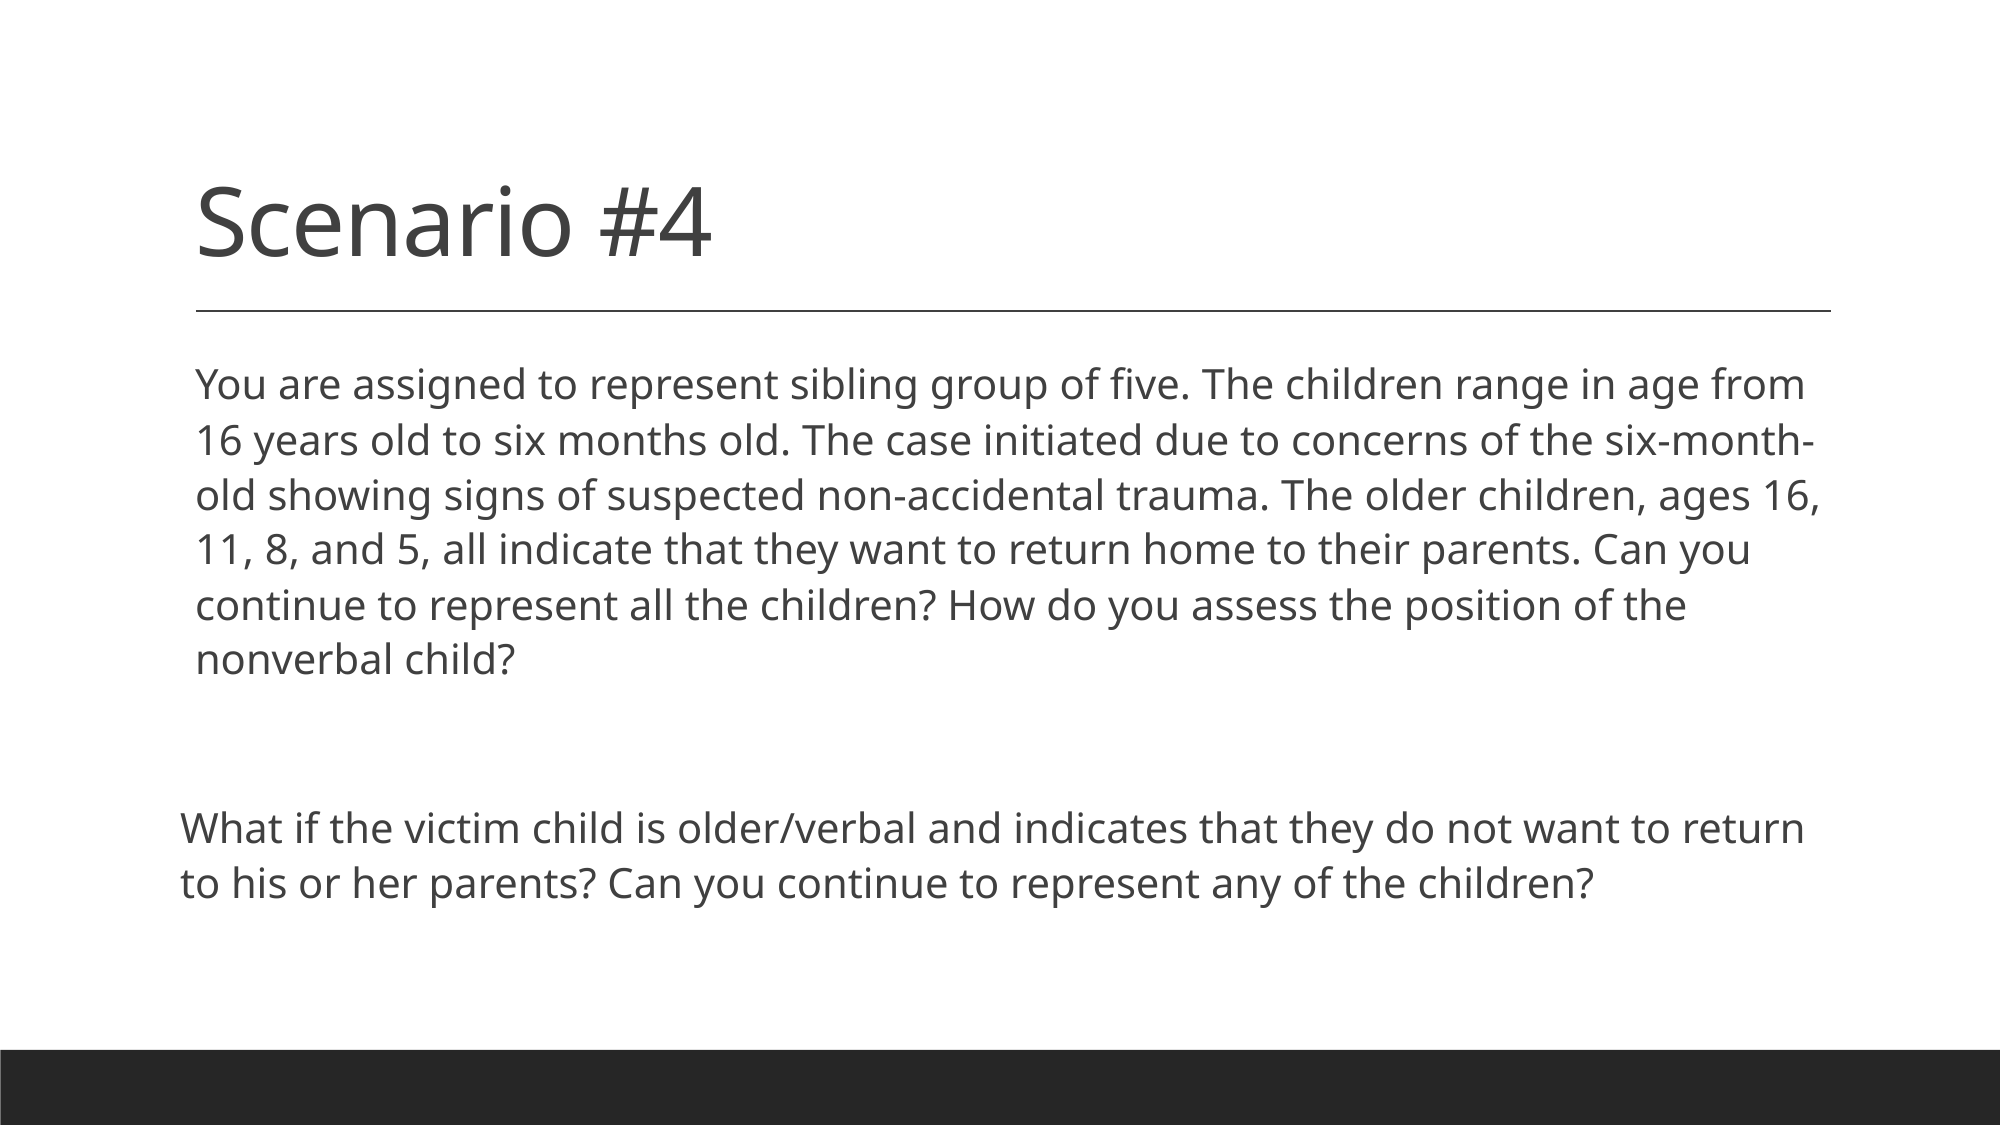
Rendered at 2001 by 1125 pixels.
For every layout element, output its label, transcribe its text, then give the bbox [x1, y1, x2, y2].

list You are assigned to represent sibling group of five. The children range in age from 16 years old to six months old. The case initiated due to concerns of the six-month-old showing signs of suspected non-accidental trauma. The older children, ages 16, 11, 8, and 5, all indicate that they want to return home to their parents. Can you continue to represent all the children? How do you assess the position of the nonverbal child? What if the victim child is older/verbal and indicates that they do not want to return to his or her parents? Can you continue to represent any of the children? [180, 345, 1830, 963]
title Scenario #4 [180, 47, 1830, 285]
